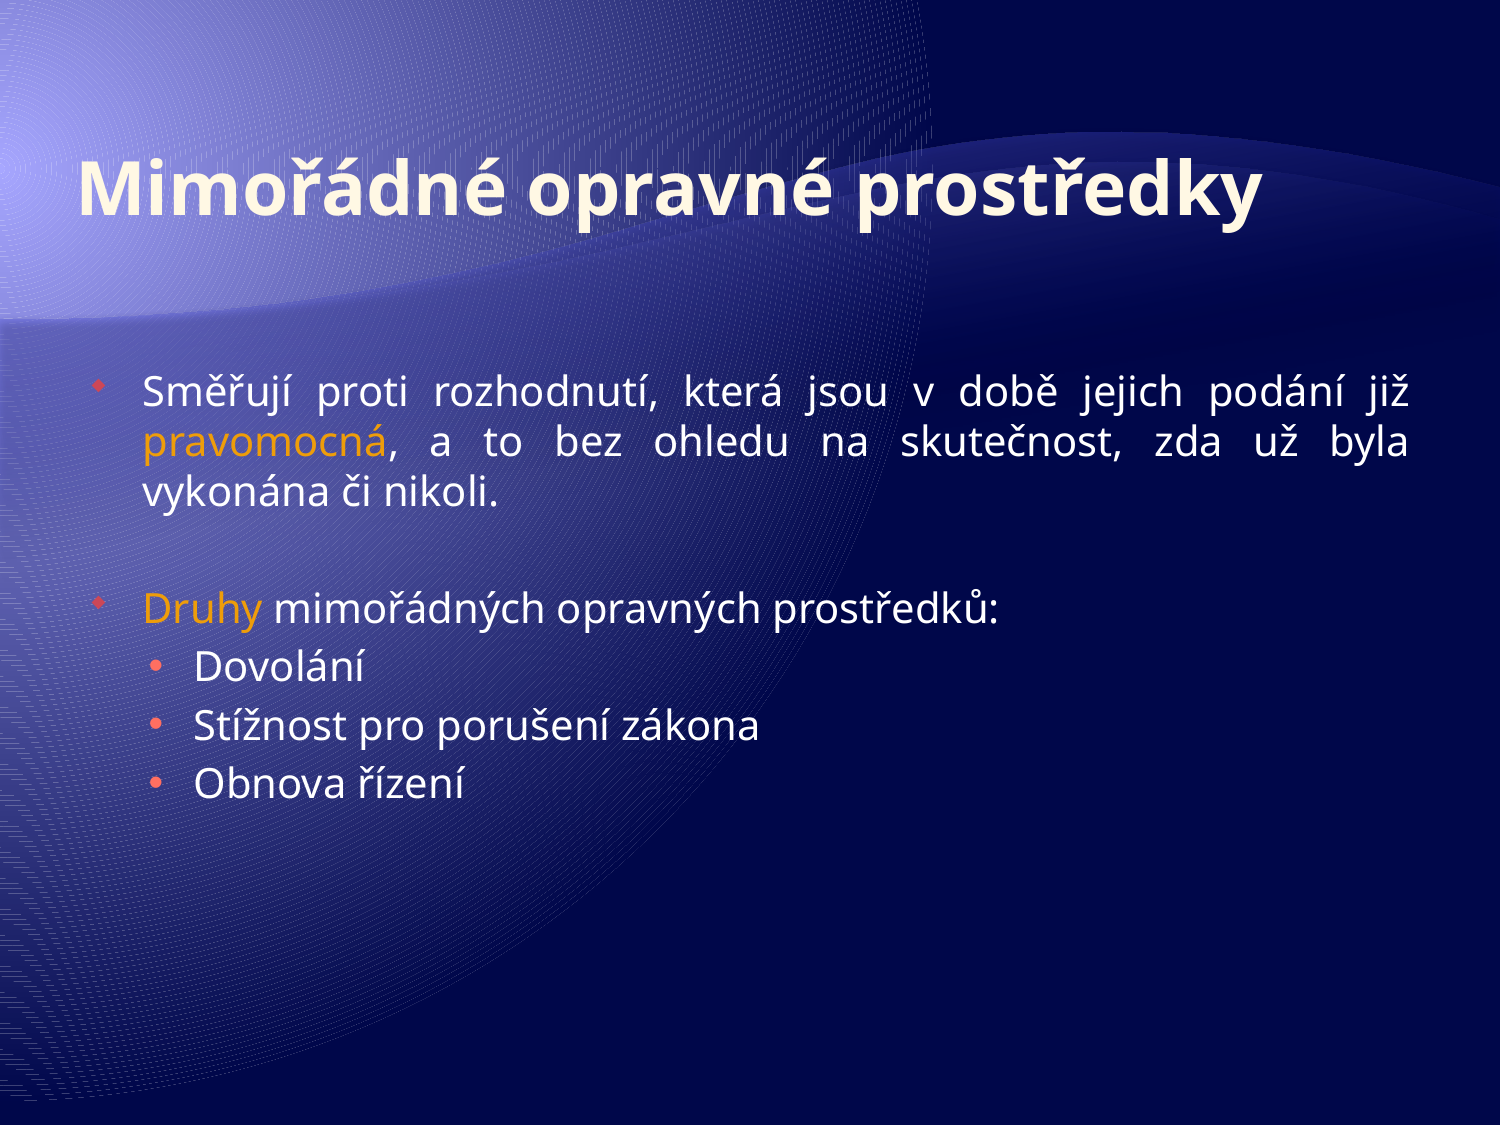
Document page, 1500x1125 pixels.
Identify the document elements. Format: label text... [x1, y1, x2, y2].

title Mimořádné opravné prostředky [75, 87, 1425, 232]
list Směřují proti rozhodnutí, která jsou v době jejich podání již pravomocná, a to bez ohledu na skutečnost, zda už byla vykonána či nikoli. Druhy mimořádných opravných prostředků: Dovolání Stížnost pro porušení zákona Obnova řízení [75, 357, 1425, 1033]
